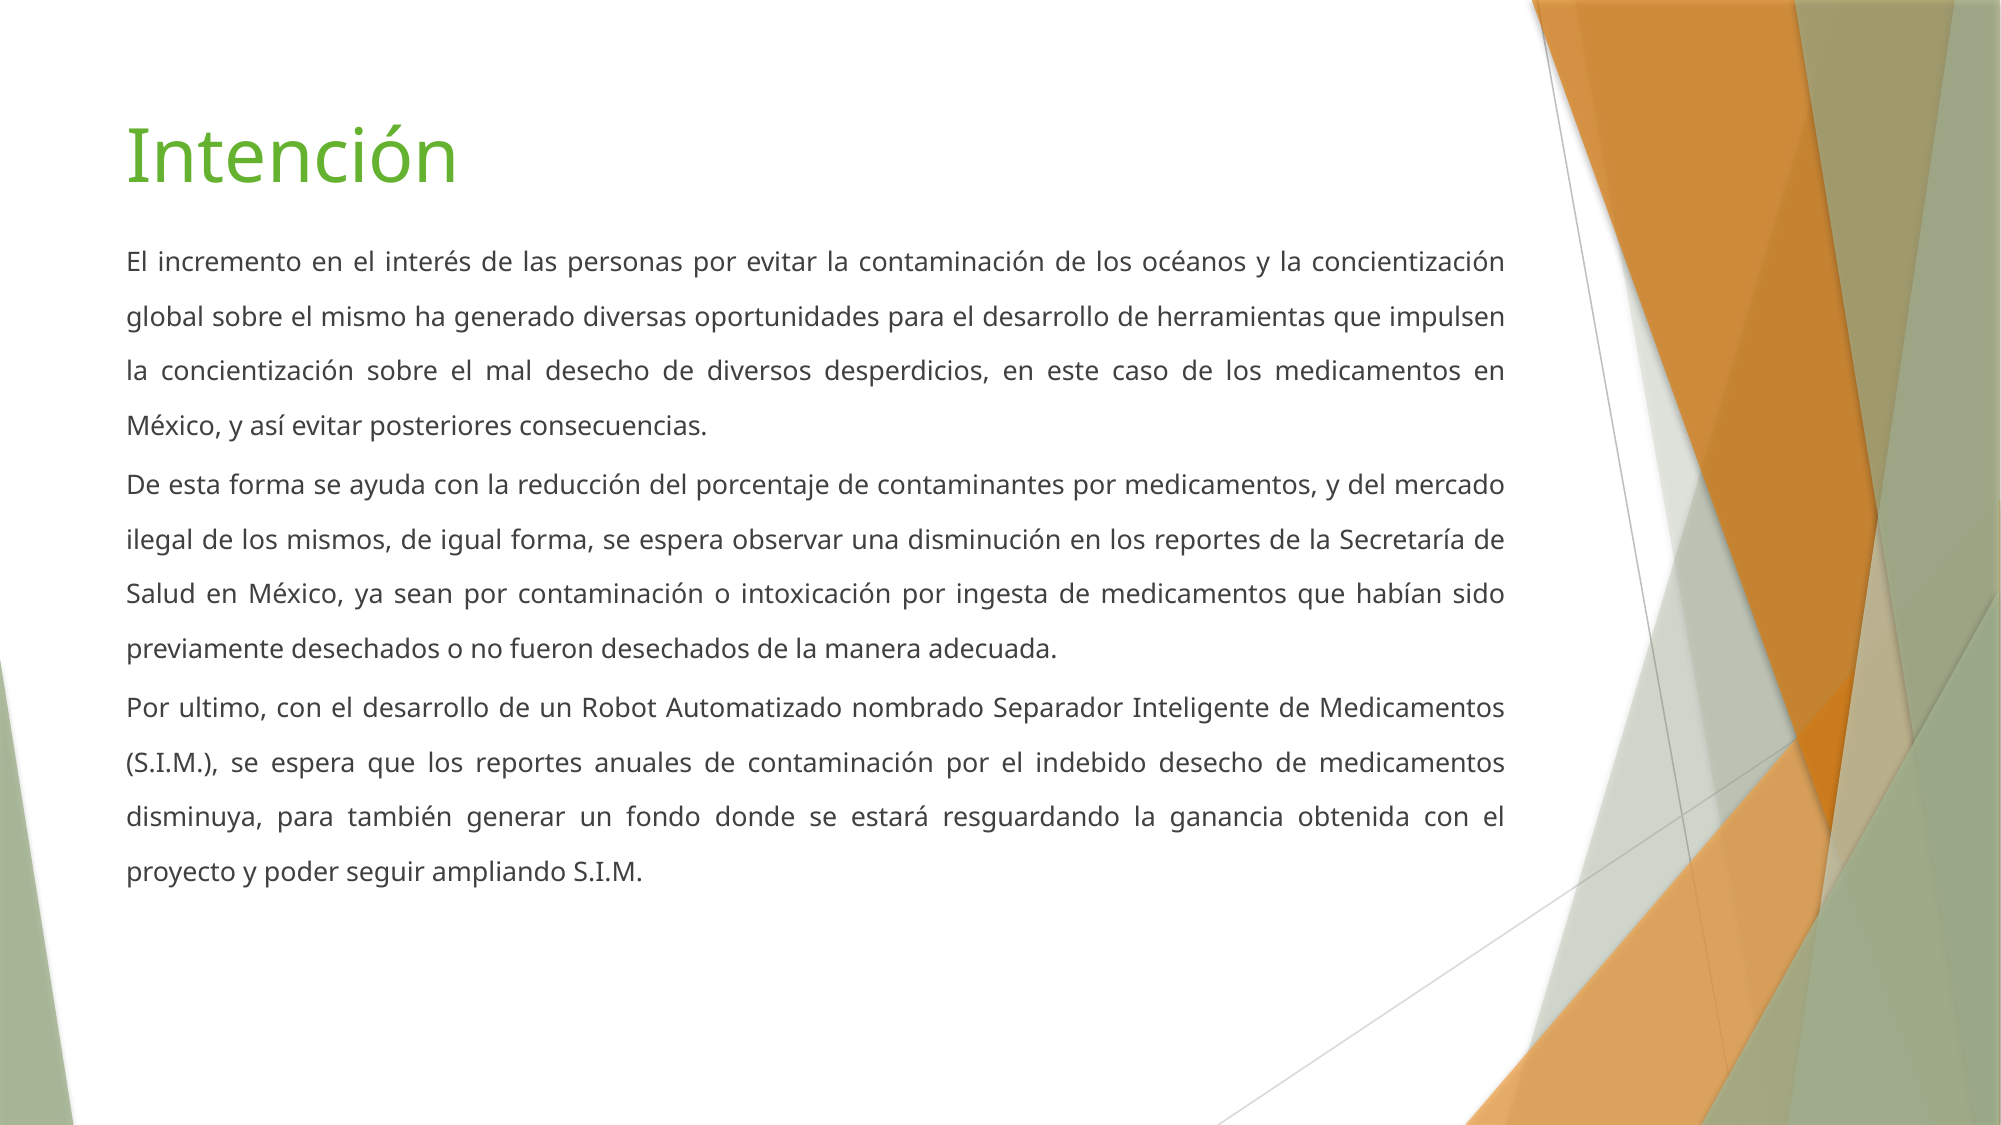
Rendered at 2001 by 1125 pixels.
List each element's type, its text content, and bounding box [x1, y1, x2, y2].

list El incremento en el interés de las personas por evitar la contaminación de los océanos y la concientización global sobre el mismo ha generado diversas oportunidades para el desarrollo de herramientas que impulsen la concientización sobre el mal desecho de diversos desperdicios, en este caso de los medicamentos en México, y así evitar posteriores consecuencias. De esta forma se ayuda con la reducción del porcentaje de contaminantes por medicamentos, y del mercado ilegal de los mismos, de igual forma, se espera observar una disminución en los reportes de la Secretaría de Salud en México, ya sean por contaminación o intoxicación por ingesta de medicamentos que habían sido previamente desechados o no fueron desechados de la manera adecuada. Por ultimo, con el desarrollo de un Robot Automatizado nombrado Separador Inteligente de Medicamentos (S.I.M.), se espera que los reportes anuales de contaminación por el indebido desecho de medicamentos disminuya, para también generar un fondo donde se estará resguardando la ganancia obtenida con el proyecto y poder seguir ampliando S.I.M. [111, 214, 1522, 991]
title Intención [111, 99, 1522, 214]
